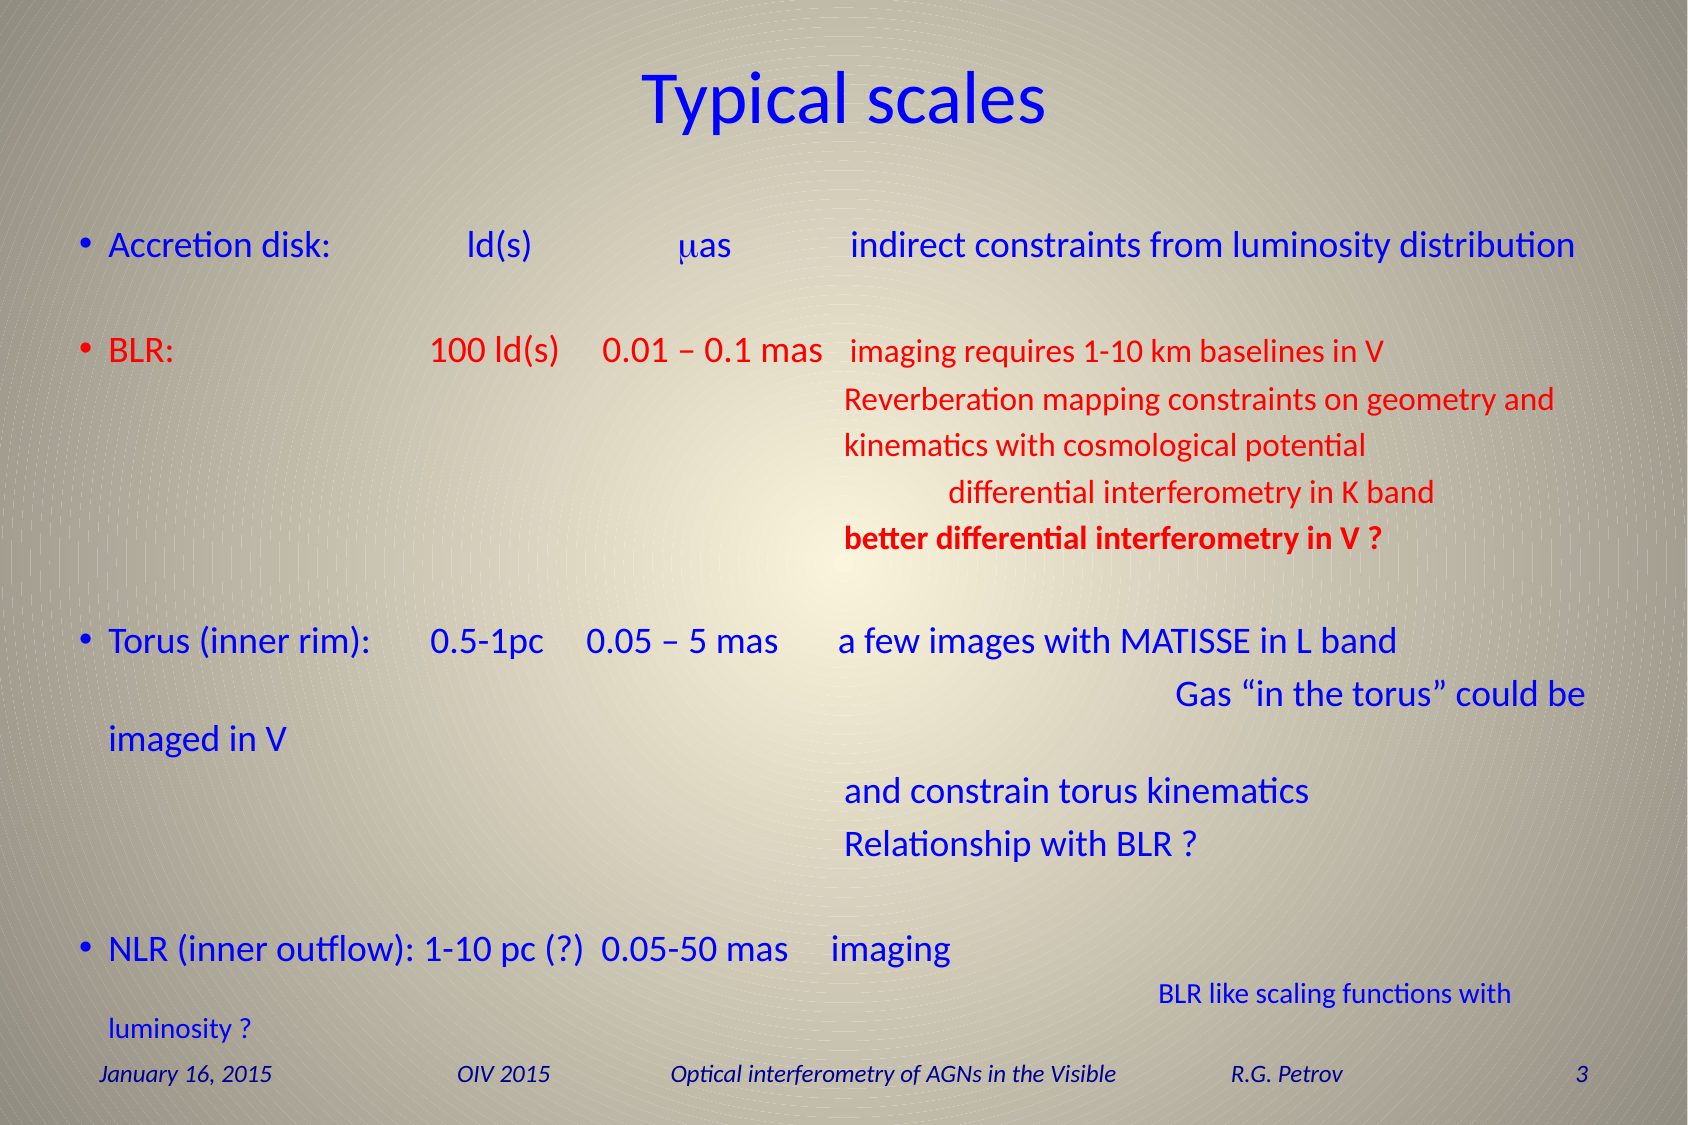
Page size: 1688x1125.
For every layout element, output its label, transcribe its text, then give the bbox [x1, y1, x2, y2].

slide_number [84, 1042, 352, 1103]
title Typical scales [84, 0, 1604, 188]
list Accretion disk: ld(s) mas indirect constraints from luminosity distribution BLR: 100 ld(s) 0.01 – 0.1 mas imaging requires 1-10 km baselines in V Reverberation mapping constraints on geometry and kinematics with cosmological potential differential interferometry in K band better differential interferometry in V ? Torus (inner rim): 0.5-1pc 0.05 – 5 mas a few images with MATISSE in L band Gas “in the torus” could be imaged in V and constrain torus kinematics Relationship with BLR ? NLR (inner outflow): 1-10 pc (?) 0.05-50 mas imaging BLR like scaling functions with luminosity ? [63, 212, 1624, 1018]
slide_number 2 [1406, 1042, 1604, 1103]
footer OIV 2015 Optical interferometry of AGNs in the Visible R.G. Petrov [352, 1042, 1406, 1103]
